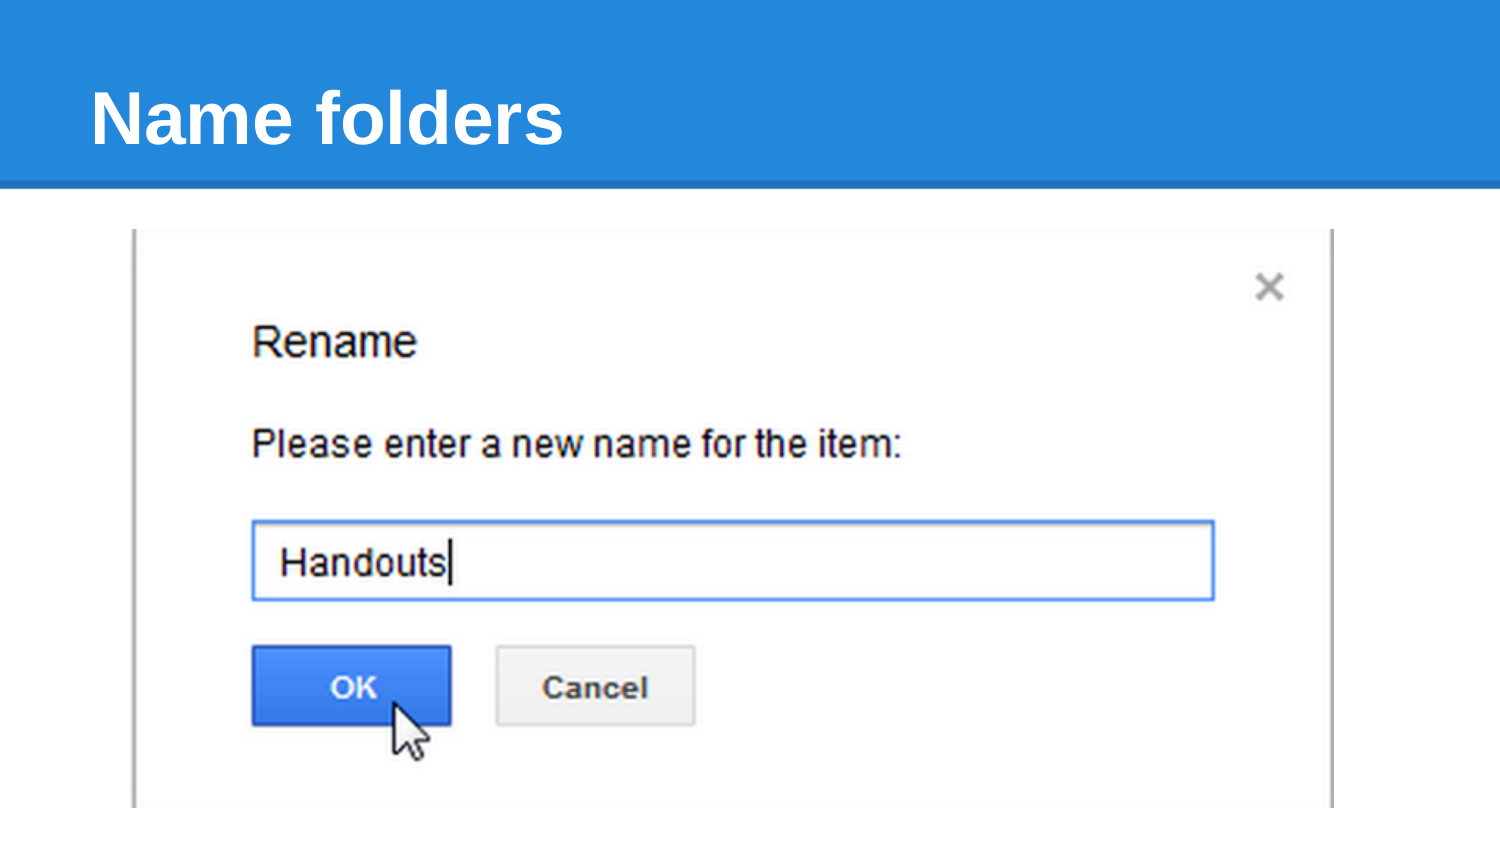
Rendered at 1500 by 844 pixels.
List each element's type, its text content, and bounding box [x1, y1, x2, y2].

title Name folders [75, 33, 1425, 175]
picture [130, 229, 1335, 809]
